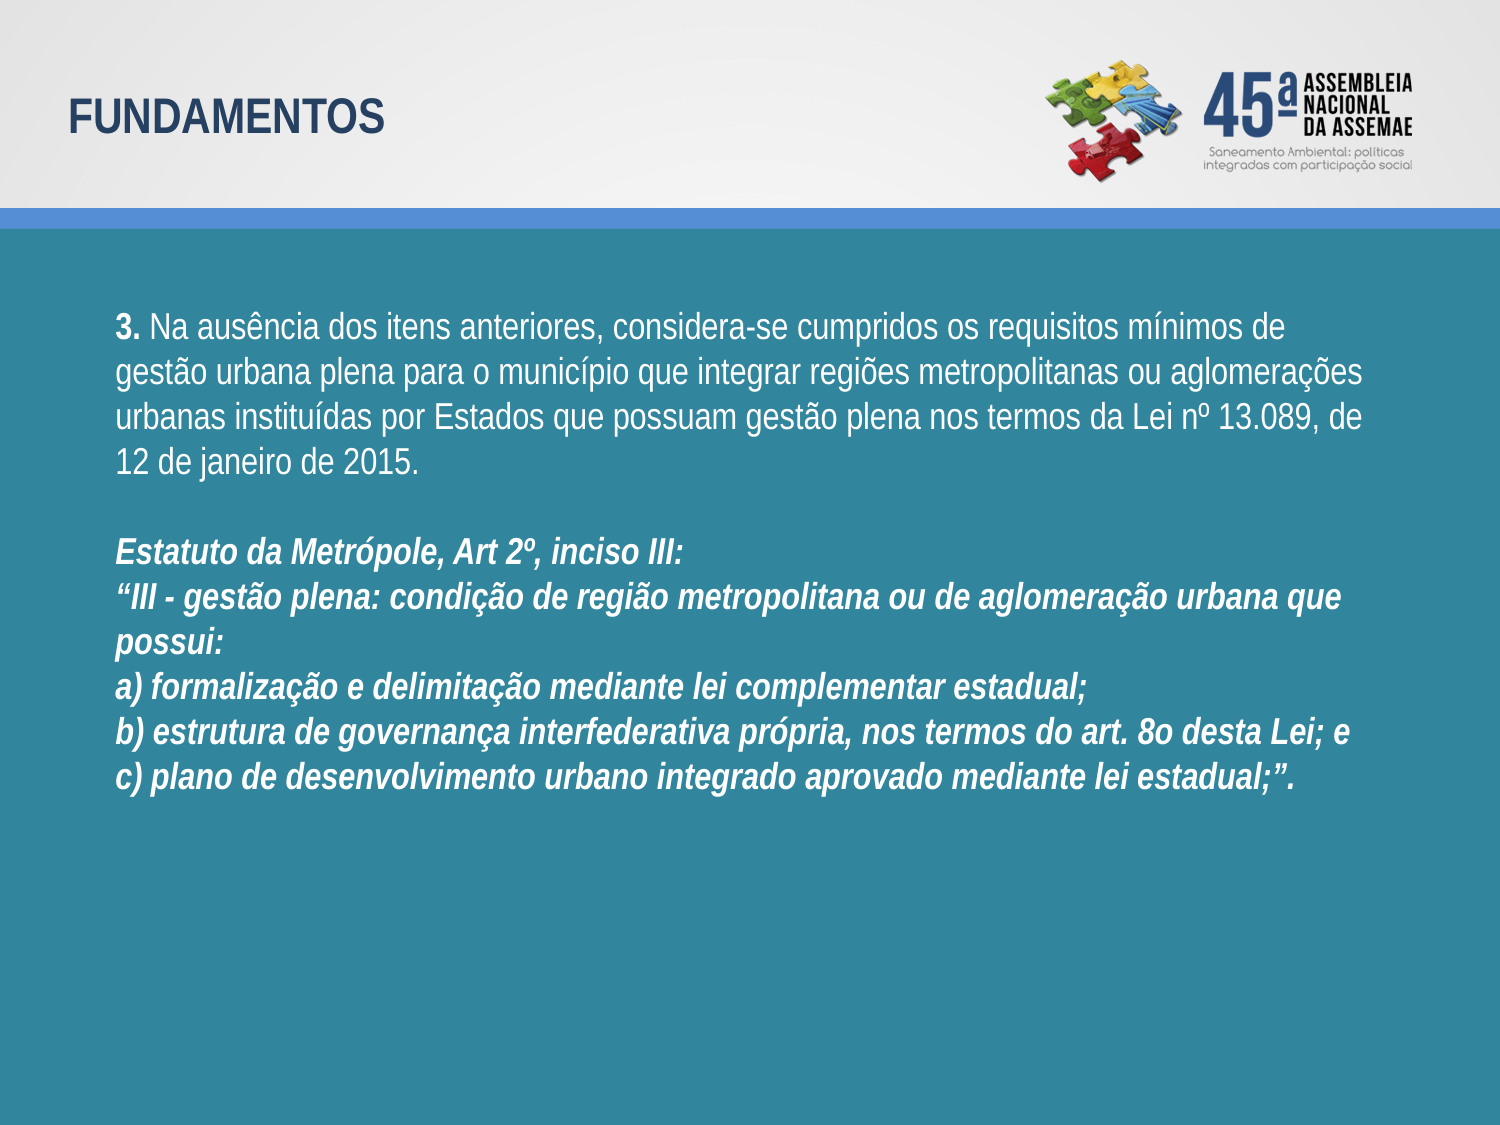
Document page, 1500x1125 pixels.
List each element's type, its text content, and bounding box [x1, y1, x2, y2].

text_box [0, 231, 1500, 1125]
text_box FUNDAMENTOS [53, 78, 1040, 149]
text_box [0, 206, 1500, 231]
picture [1045, 60, 1412, 184]
title 3. Na ausência dos itens anteriores, considera-se cumpridos os requisitos mínimos de gestão urbana plena para o município que integrar regiões metropolitanas ou aglomerações urbanas instituídas por Estados que possuam gestão plena nos termos da Lei nº 13.089, de 12 de janeiro de 2015. Estatuto da Metrópole, Art 2º, inciso III: “III - gestão plena: condição de região metropolitana ou de aglomeração urbana que possui: a) formalização e delimitação mediante lei complementar estadual; b) estrutura de governança interfederativa própria, nos termos do art. 8o desta Lei; e c) plano de desenvolvimento urbano integrado aprovado mediante lei estadual;”. [100, 335, 1388, 764]
